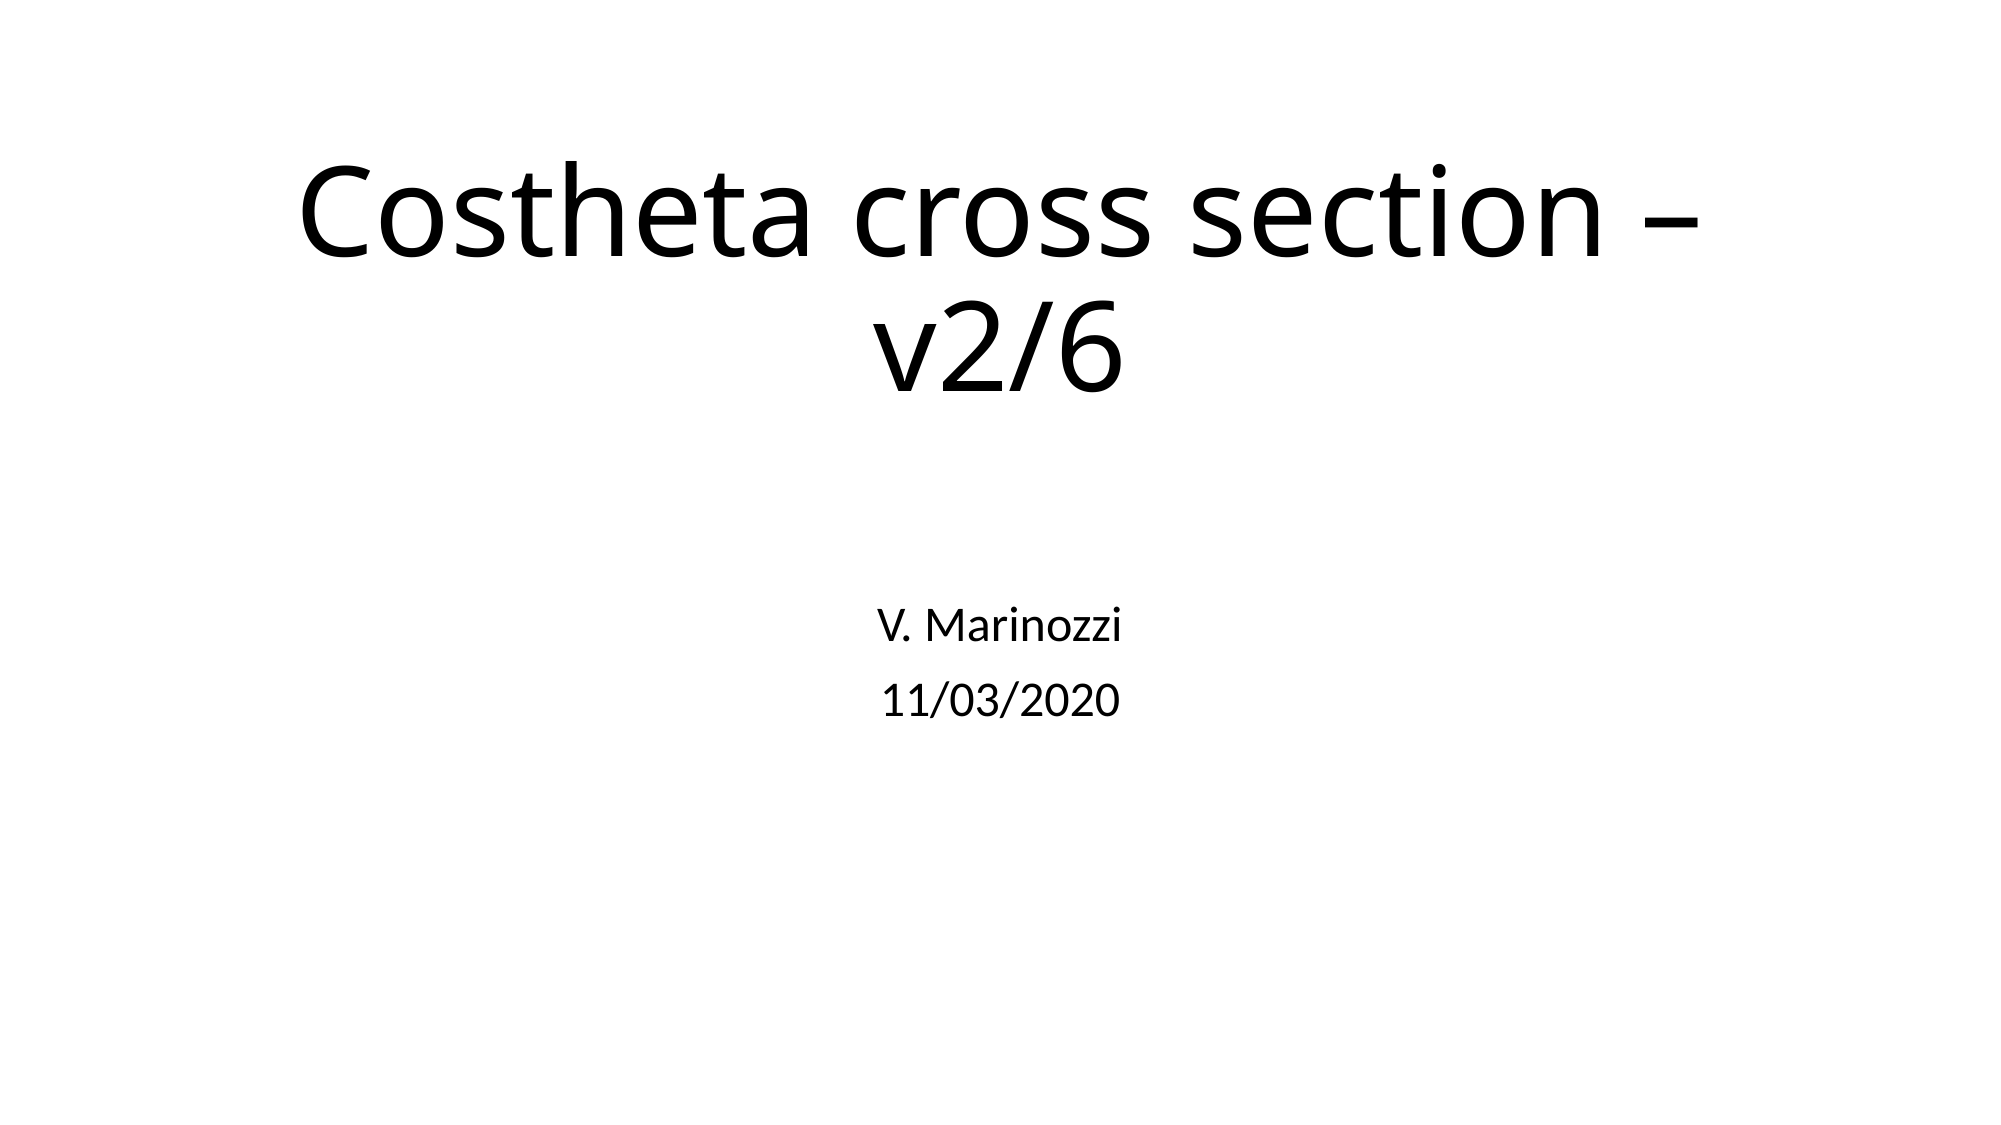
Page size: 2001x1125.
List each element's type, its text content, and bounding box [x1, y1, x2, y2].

title Costheta cross section – v2/6 [249, 184, 1750, 576]
subtitle V. Marinozzi 11/03/2020 [249, 590, 1750, 863]
